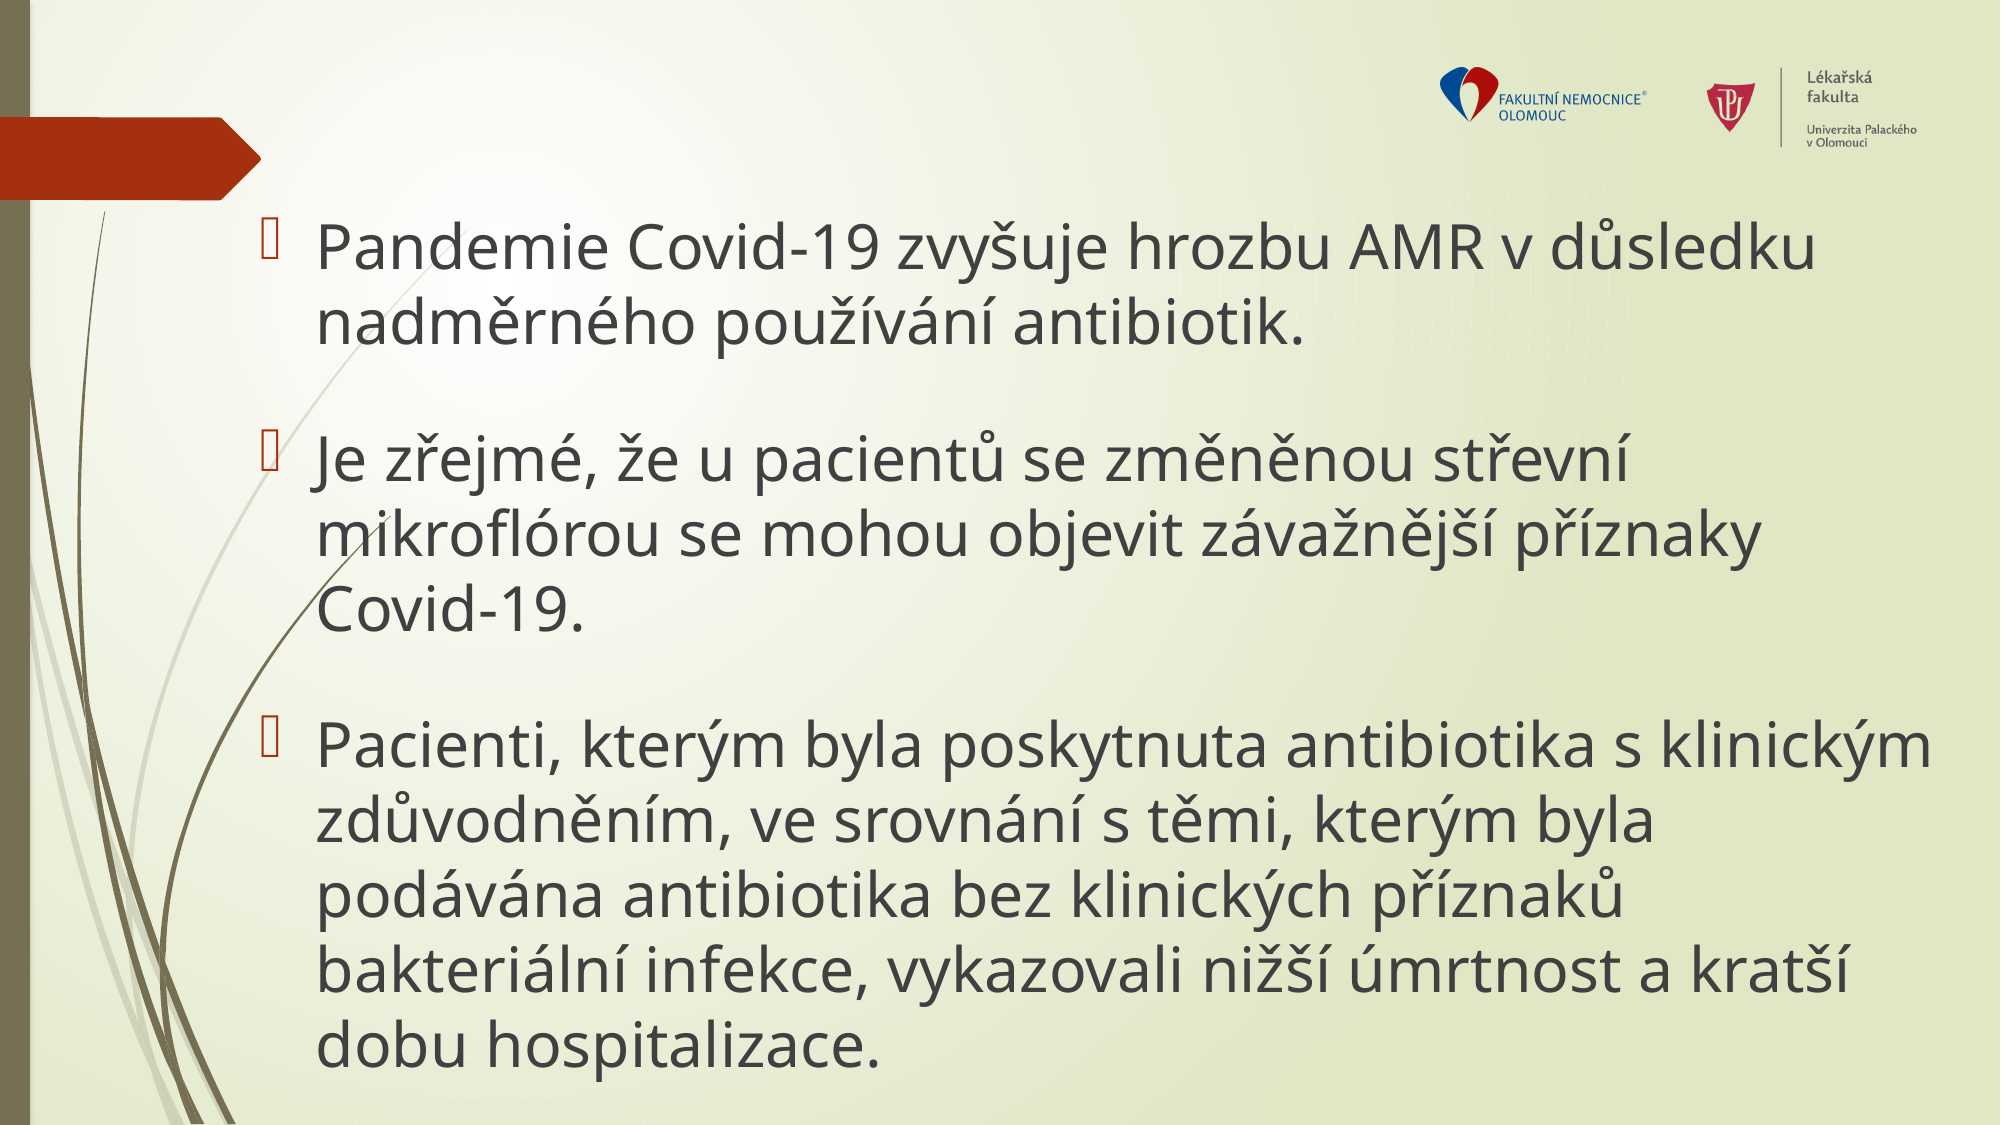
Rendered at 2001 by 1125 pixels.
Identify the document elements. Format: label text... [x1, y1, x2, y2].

picture [1693, 62, 1930, 153]
picture [1440, 67, 1649, 123]
list Pandemie Covid-19 zvyšuje hrozbu AMR v důsledku nadměrného používání antibiotik. Je zřejmé, že u pacientů se změněnou střevní mikroflórou se mohou objevit závažnější příznaky Covid-19. Pacienti, kterým byla poskytnuta antibiotika s klinickým zdůvodněním, ve srovnání s těmi, kterým byla podávána antibiotika bez klinických příznaků bakteriální infekce, vykazovali nižší úmrtnost a kratší dobu hospitalizace. [244, 199, 1971, 1074]
